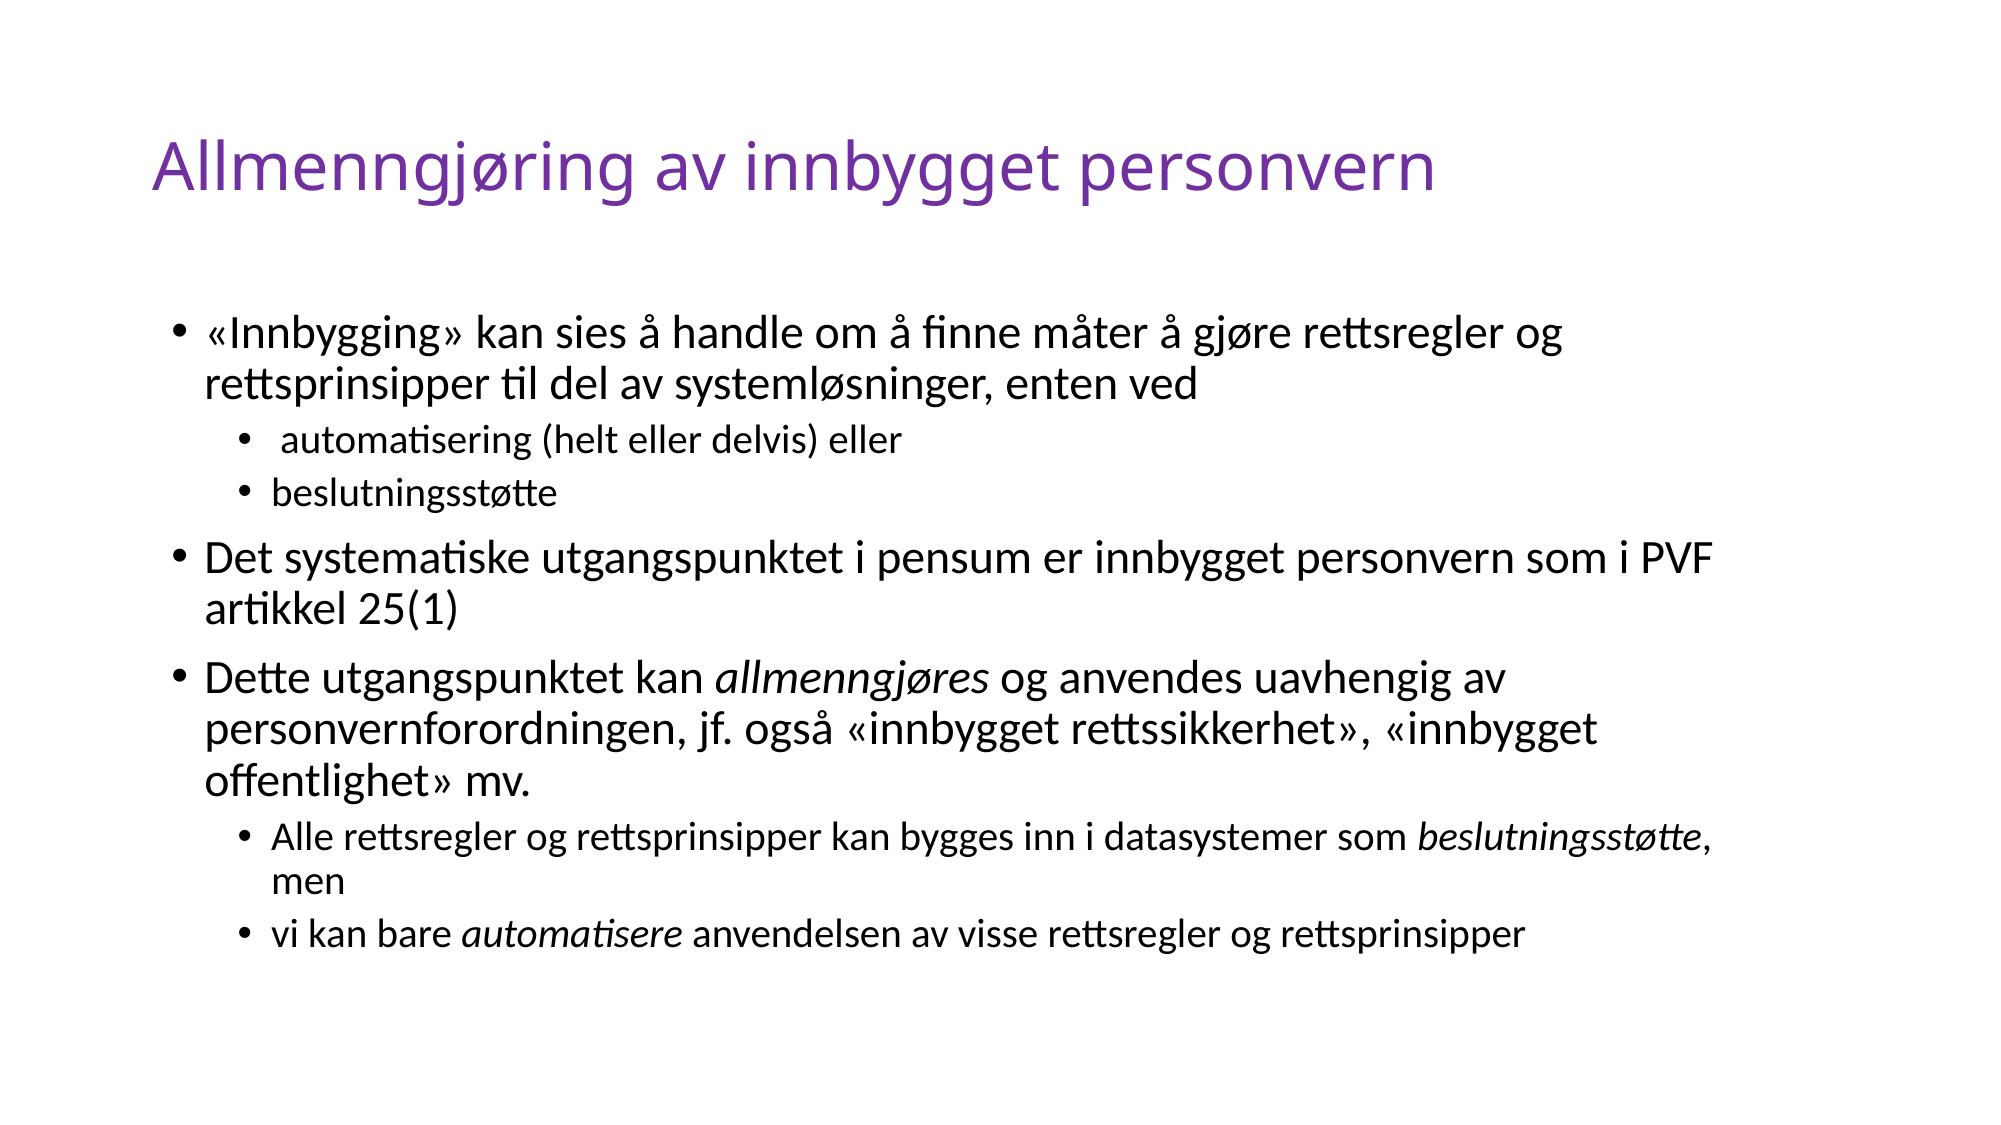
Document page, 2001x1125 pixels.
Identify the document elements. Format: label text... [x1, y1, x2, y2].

title Allmenngjøring av innbygget personvern [137, 59, 1863, 278]
list «Innbygging» kan sies å handle om å finne måter å gjøre rettsregler og rettsprinsipper til del av systemløsninger, enten ved automatisering (helt eller delvis) eller beslutningsstøtte Det systematiske utgangspunktet i pensum er innbygget personvern som i PVF artikkel 25(1) Dette utgangspunktet kan allmenngjøres og anvendes uavhengig av personvernforordningen, jf. også «innbygget rettssikkerhet», «innbygget offentlighet» mv. Alle rettsregler og rettsprinsipper kan bygges inn i datasystemer som beslutningsstøtte, men vi kan bare automatisere anvendelsen av visse rettsregler og rettsprinsipper [156, 299, 1810, 971]
